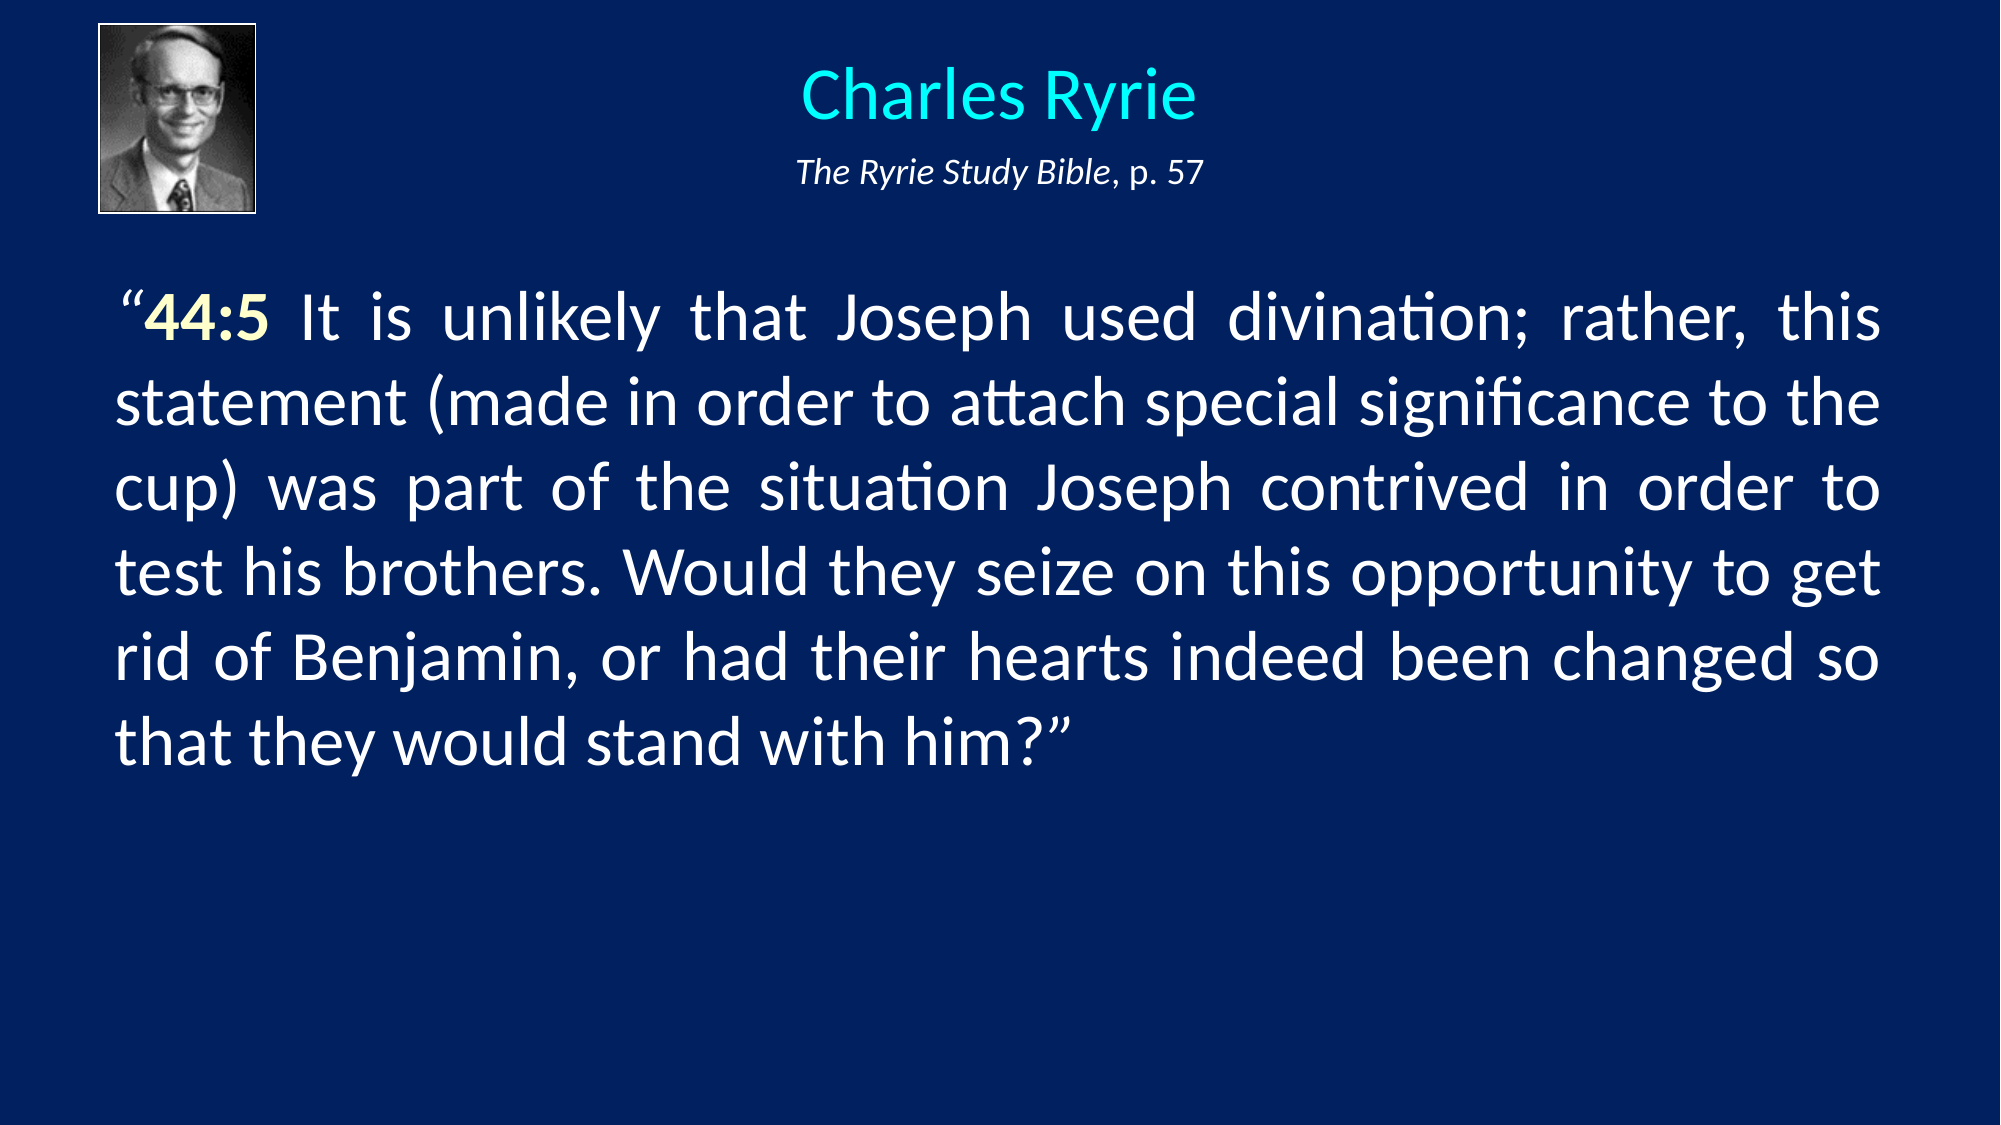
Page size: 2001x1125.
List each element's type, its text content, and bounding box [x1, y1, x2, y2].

list “44:5 It is unlikely that Joseph used divination; rather, this statement (made in order to attach special significance to the cup) was part of the situation Joseph contrived in order to test his brothers. Would they seize on this opportunity to get rid of Benjamin, or had their hearts indeed been changed so that they would stand with him?” [99, 262, 1901, 613]
text_box Charles Ryrie The Ryrie Study Bible, p. 57 [573, 37, 1427, 200]
picture [99, 24, 256, 213]
